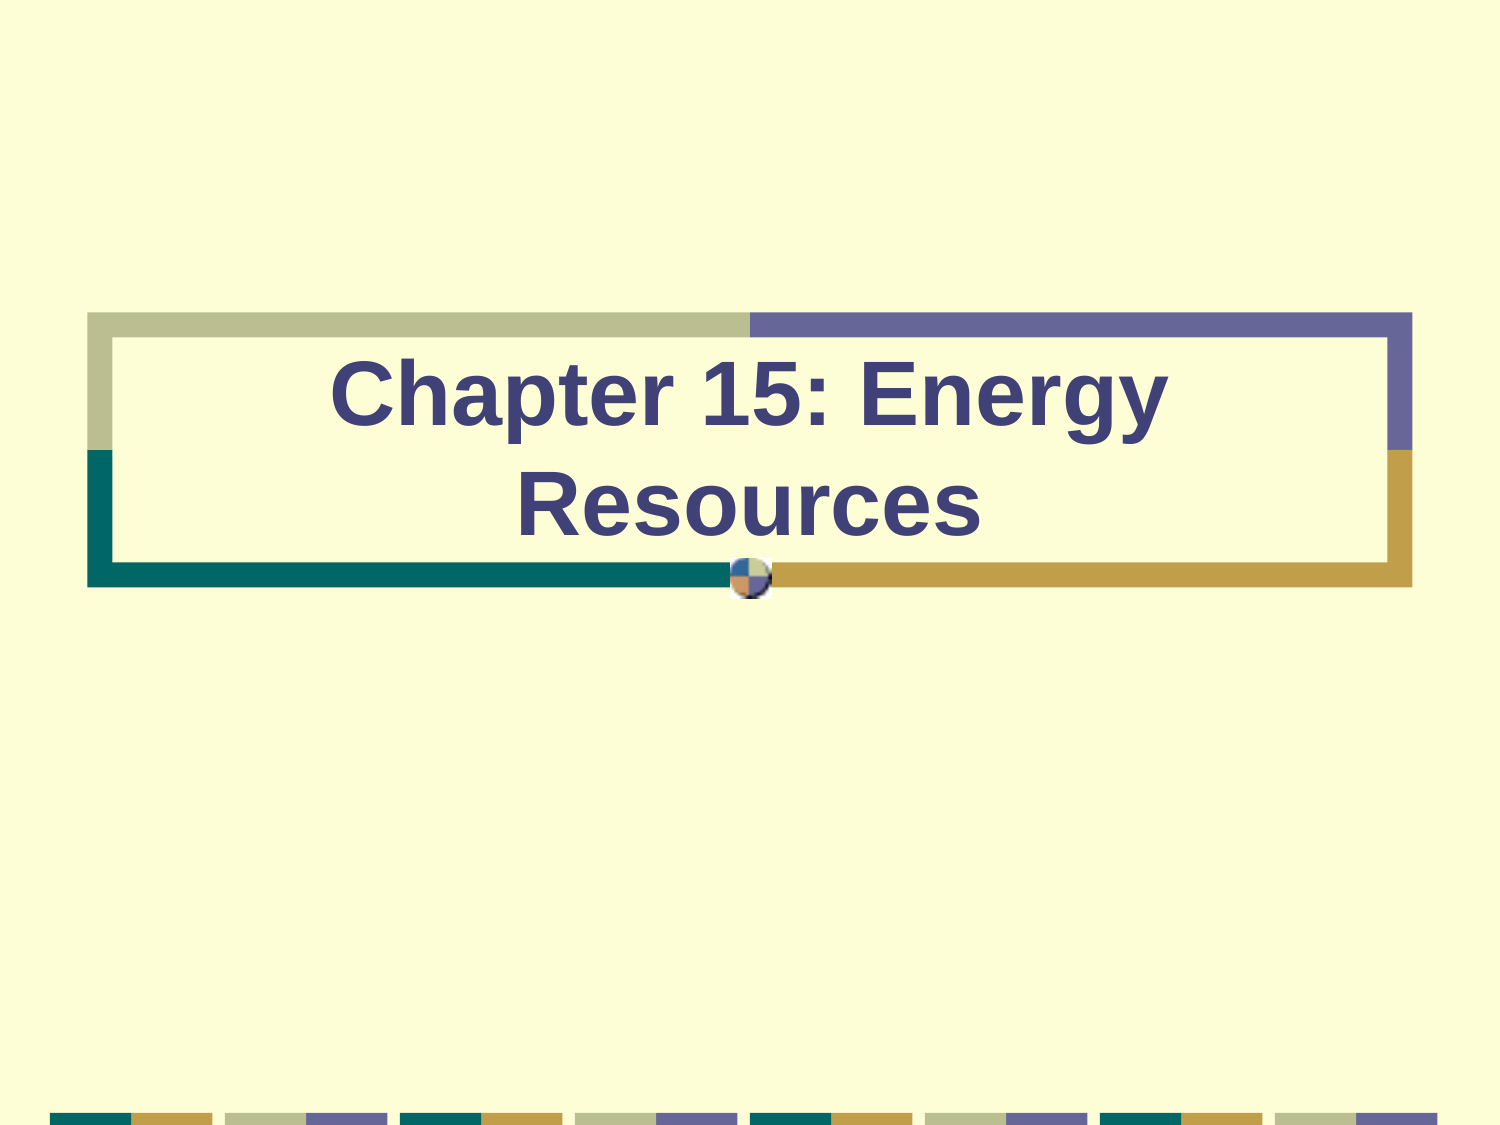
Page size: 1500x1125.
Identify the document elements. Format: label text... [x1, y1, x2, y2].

title Chapter 15: Energy Resources [112, 349, 1388, 538]
picture [730, 558, 772, 599]
